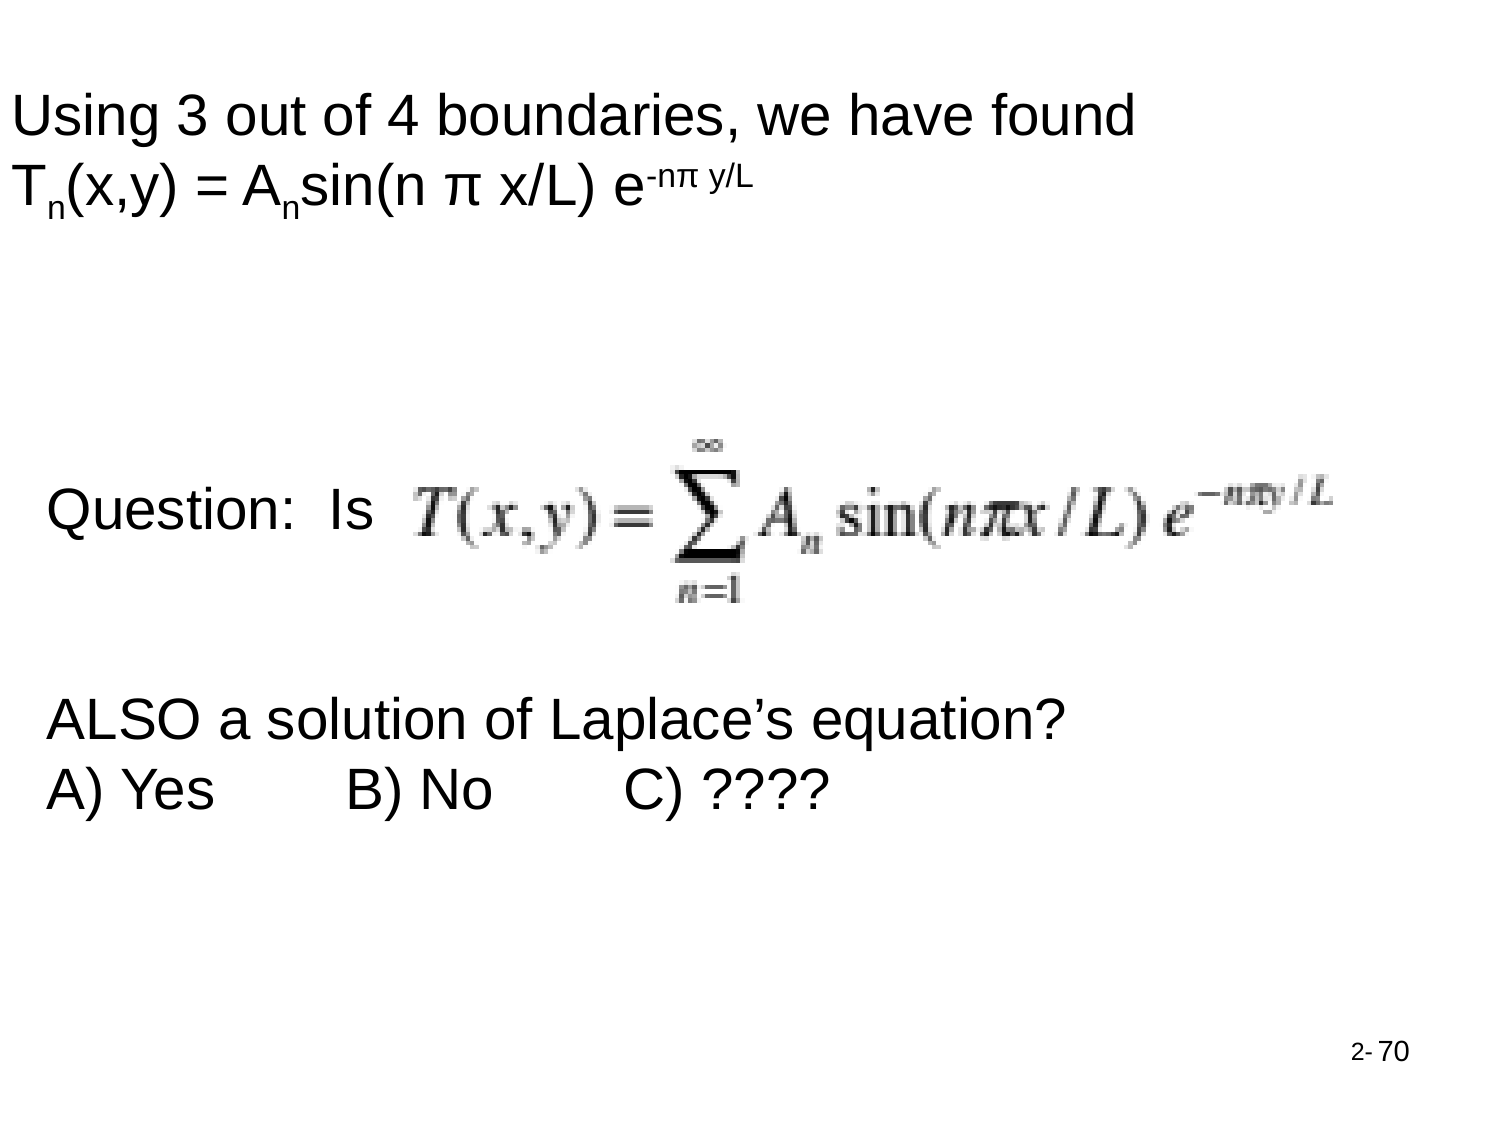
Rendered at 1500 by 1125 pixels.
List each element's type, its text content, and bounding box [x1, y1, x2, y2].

text_box Using 3 out of 4 boundaries, we have found Tn(x,y) = Ansin(n π x/L) e-nπ y/L [0, 69, 1170, 304]
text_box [27, 416, 1342, 904]
slide_number 70 [1074, 1024, 1426, 1103]
